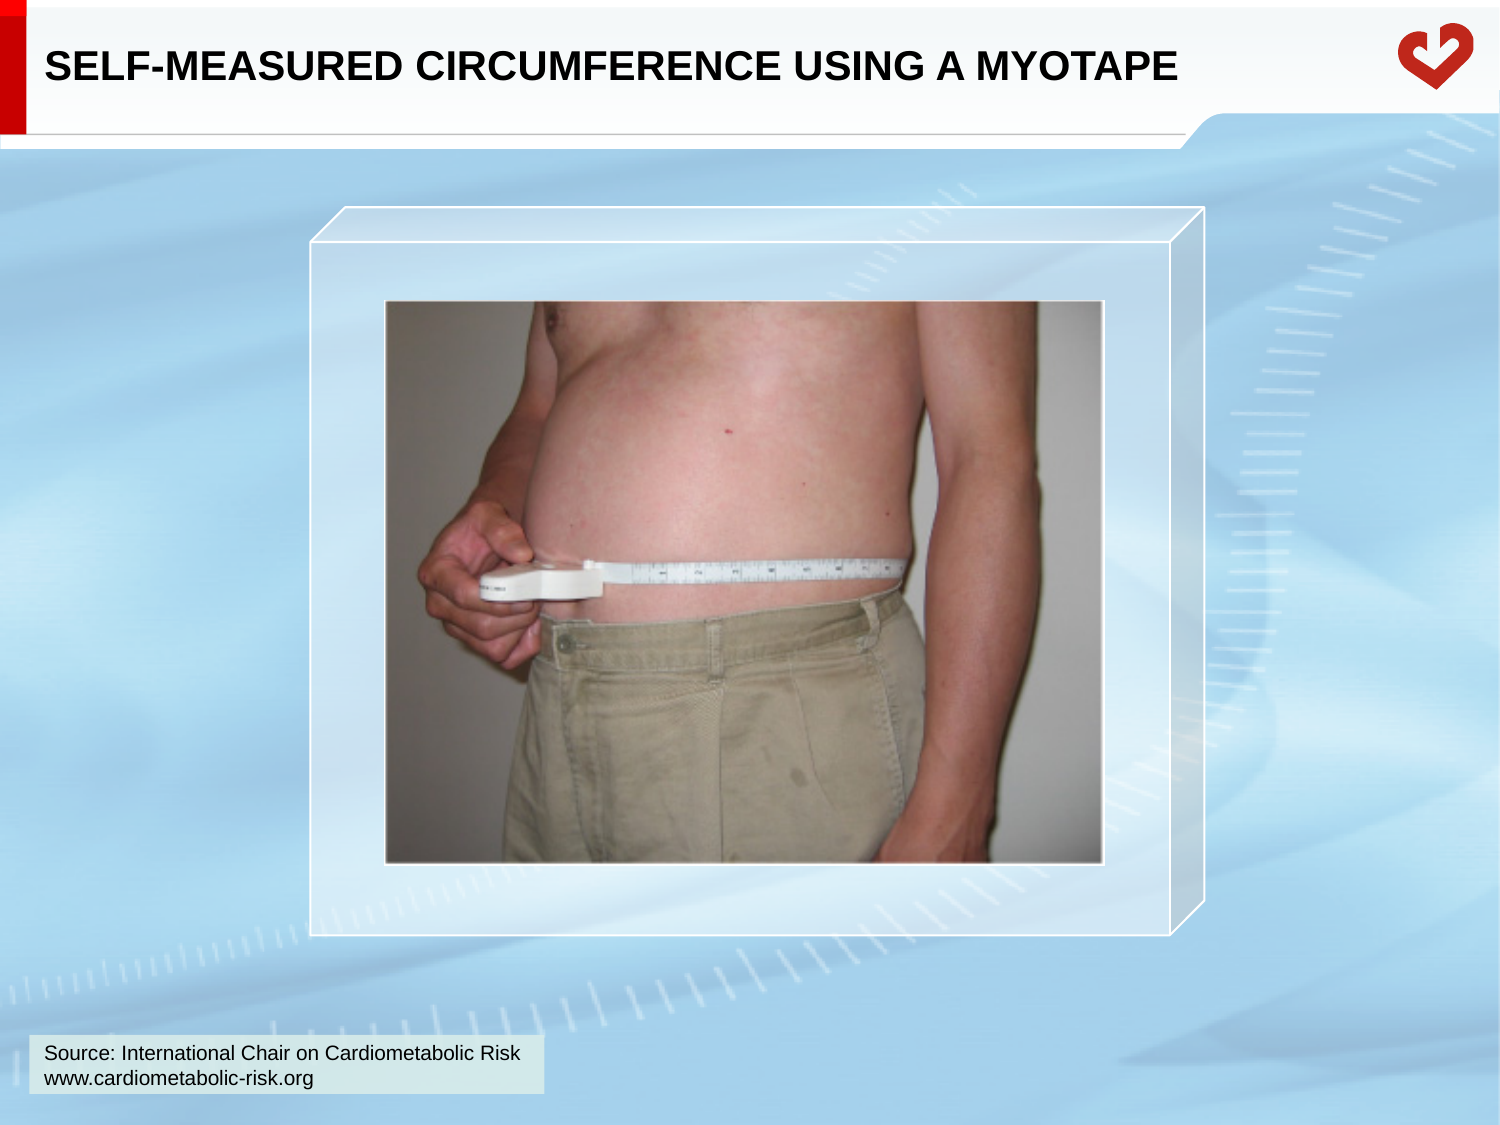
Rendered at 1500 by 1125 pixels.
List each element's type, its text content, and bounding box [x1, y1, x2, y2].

text_box [308, 205, 1207, 938]
picture [0, 114, 1500, 1125]
title SELF-MEASURED CIRCUMFERENCE USING A MYOTAPE [29, 31, 1388, 97]
text_box Inter-muscular Fat [318, 210, 1197, 239]
